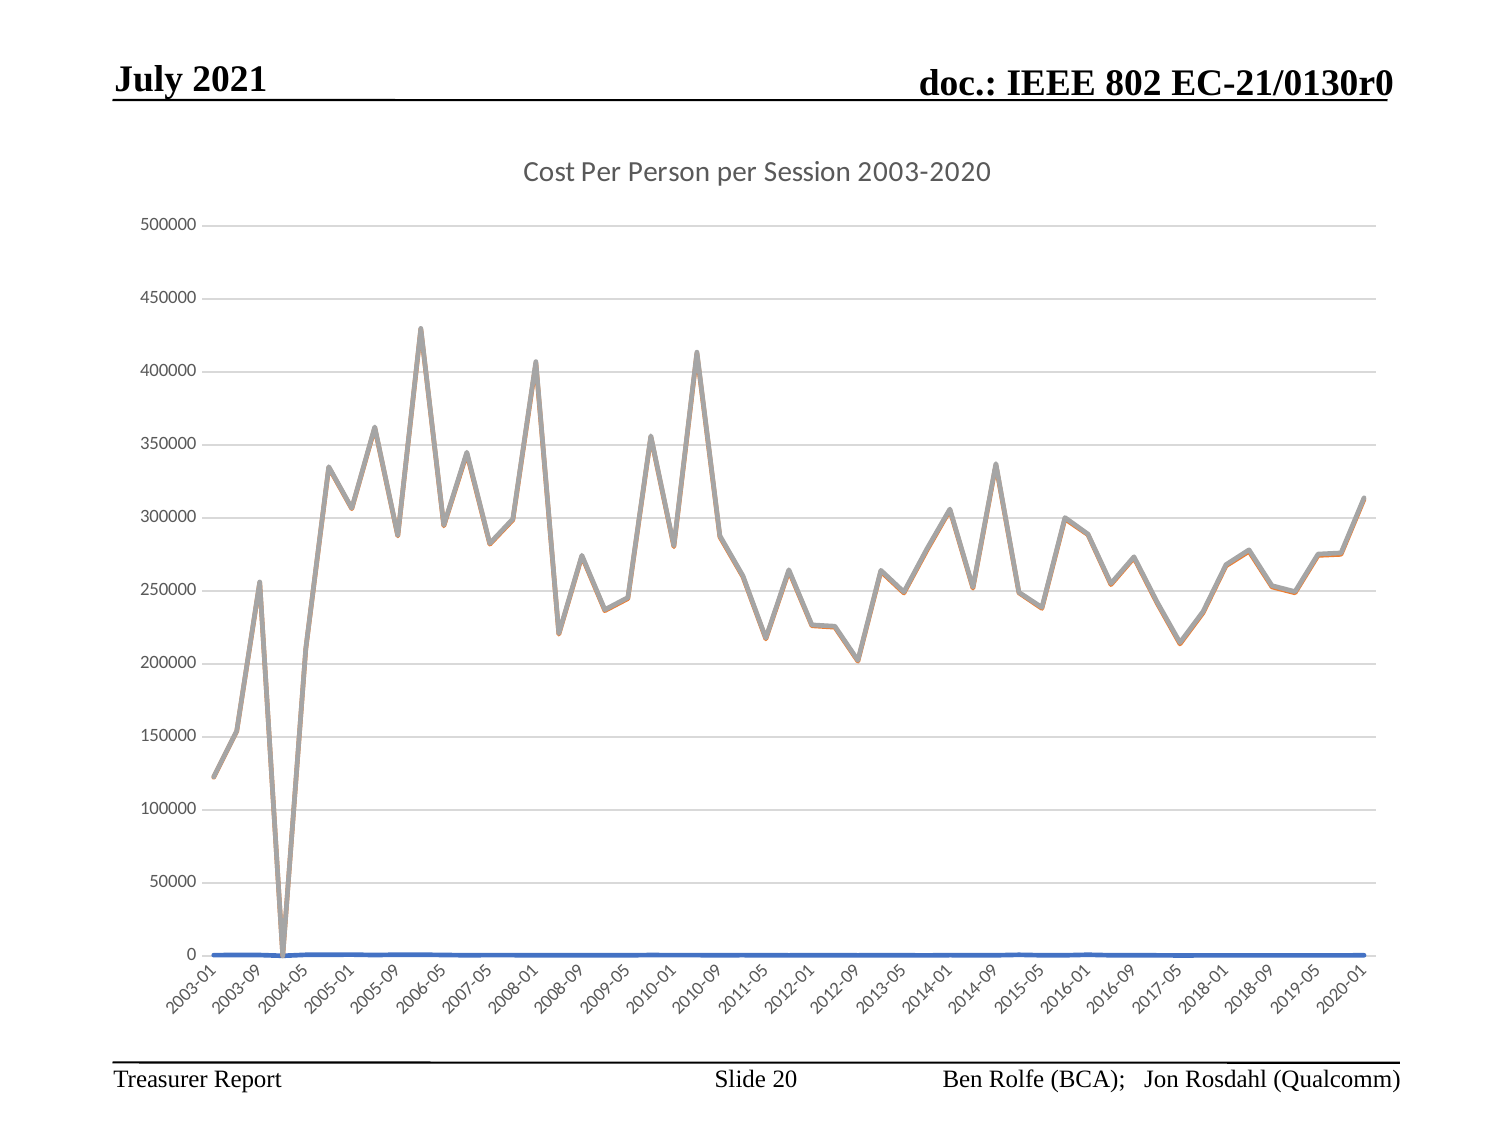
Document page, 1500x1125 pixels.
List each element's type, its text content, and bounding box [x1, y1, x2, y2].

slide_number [114, 54, 423, 100]
chart [114, 124, 1402, 1038]
footer Ben Rolfe (BCA); Jon Rosdahl (Qualcomm) [826, 1061, 1402, 1093]
slide_number Slide 20 [712, 1061, 800, 1123]
